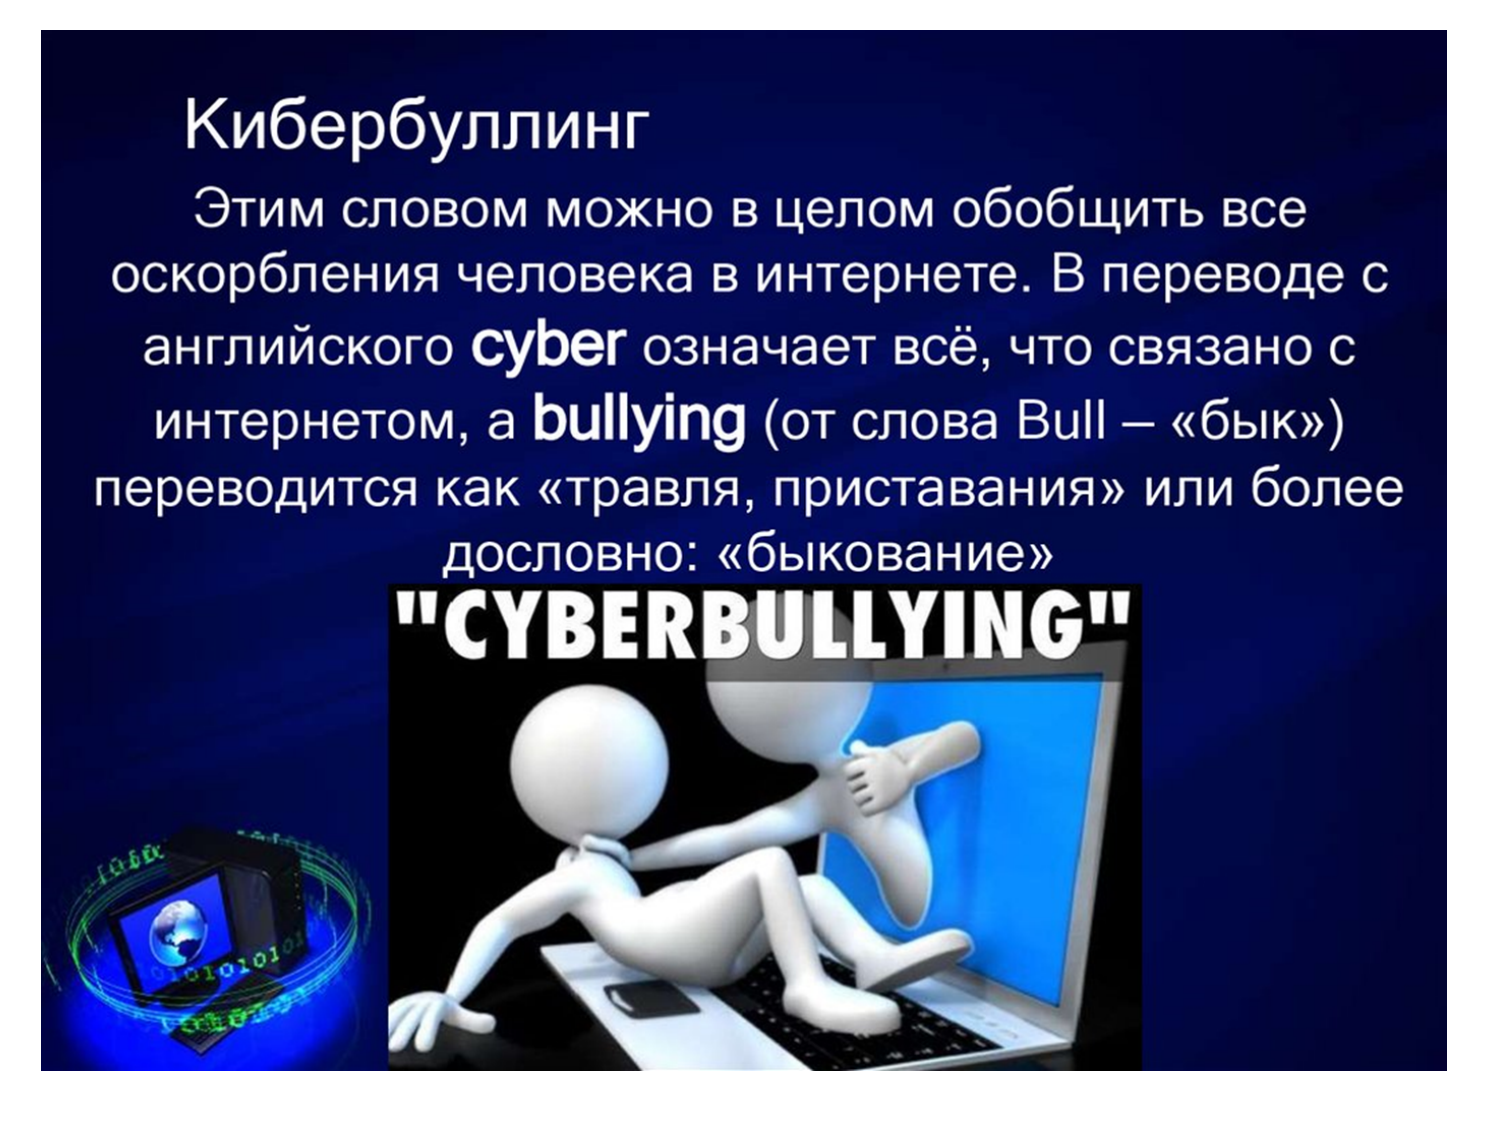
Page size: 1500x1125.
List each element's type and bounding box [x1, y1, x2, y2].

list [41, 30, 1448, 1071]
